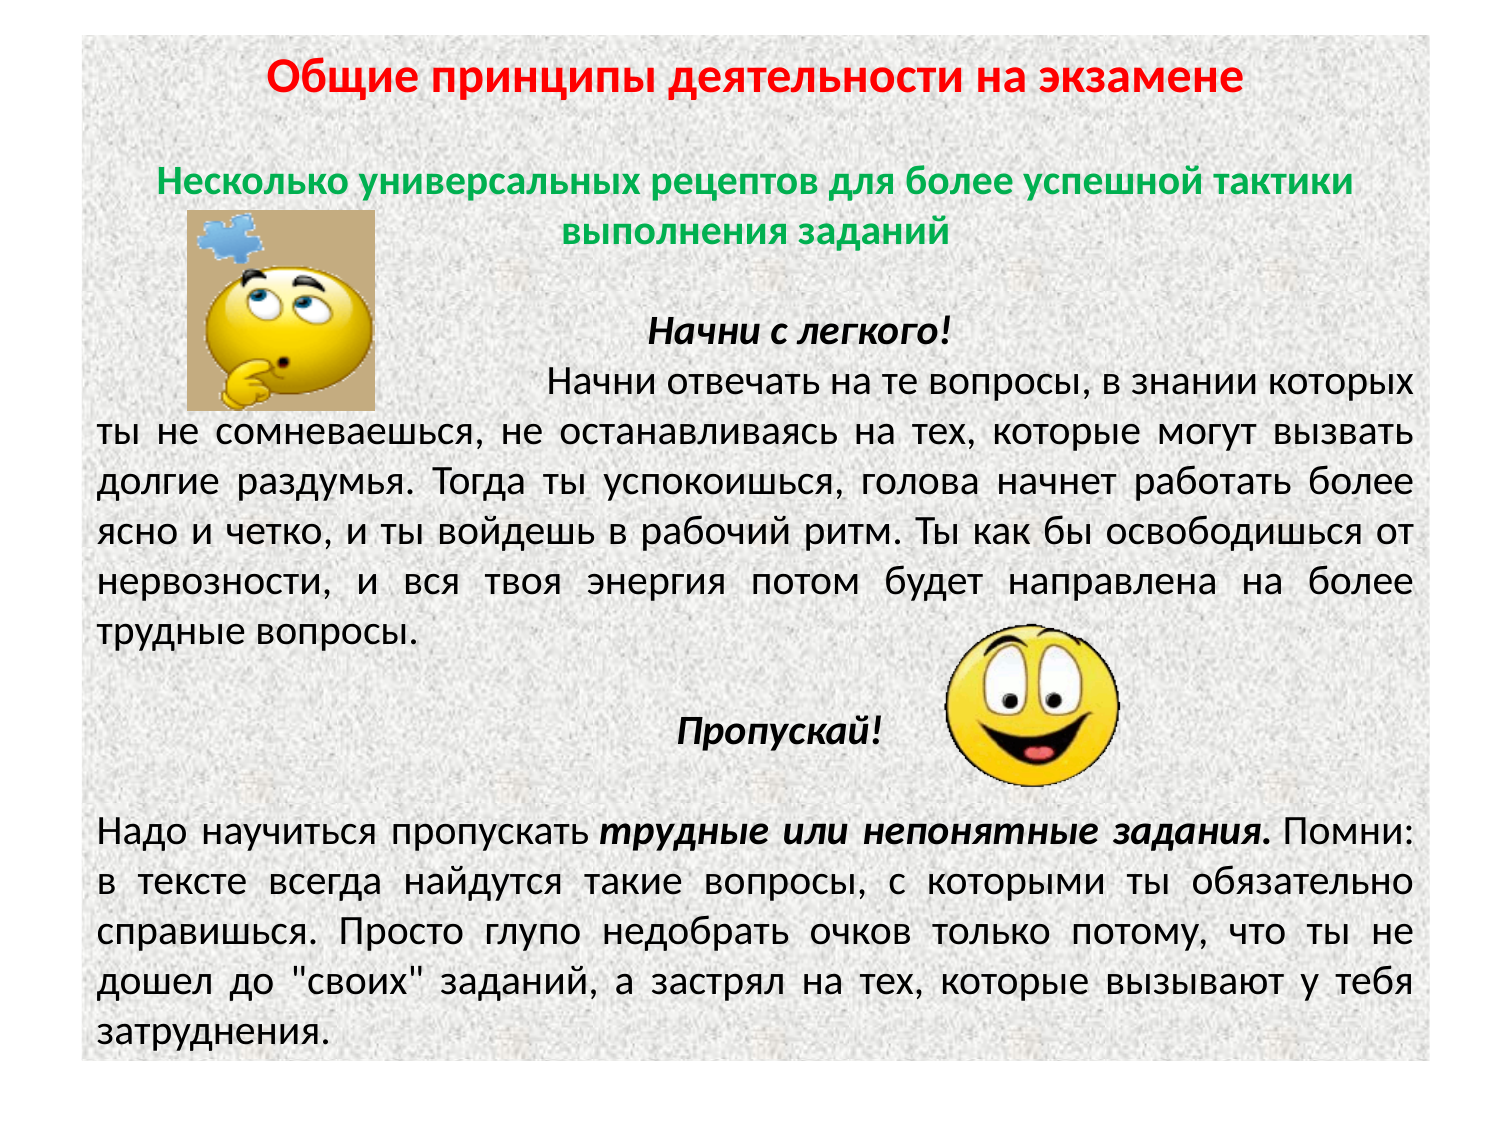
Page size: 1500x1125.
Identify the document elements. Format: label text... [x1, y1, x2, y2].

picture [187, 210, 376, 411]
picture [937, 620, 1126, 798]
text_box Общие принципы деятельности на экзамене Несколько универсальных рецептов для более успешной тактики выполнения заданий Начни с легкого! Начни отвечать на те вопросы, в знании которых ты не сомневаешься, не останавливаясь на тех, которые могут вызвать долгие раздумья. Тогда ты успокоишься, голова начнет работать более ясно и четко, и ты войдешь в рабочий ритм. Ты как бы освободишься от нервозности, и вся твоя энергия потом будет направлена на более трудные вопросы. Пропускай! Надо научиться пропускать трудные или непонятные задания. Помни: в тексте всегда найдутся такие вопросы, с которыми ты обязательно справишься. Просто глупо недобрать очков только потому, что ты не дошел до "своих" заданий, а застрял на тех, которые вызывают у тебя затруднения. [81, 35, 1430, 1061]
